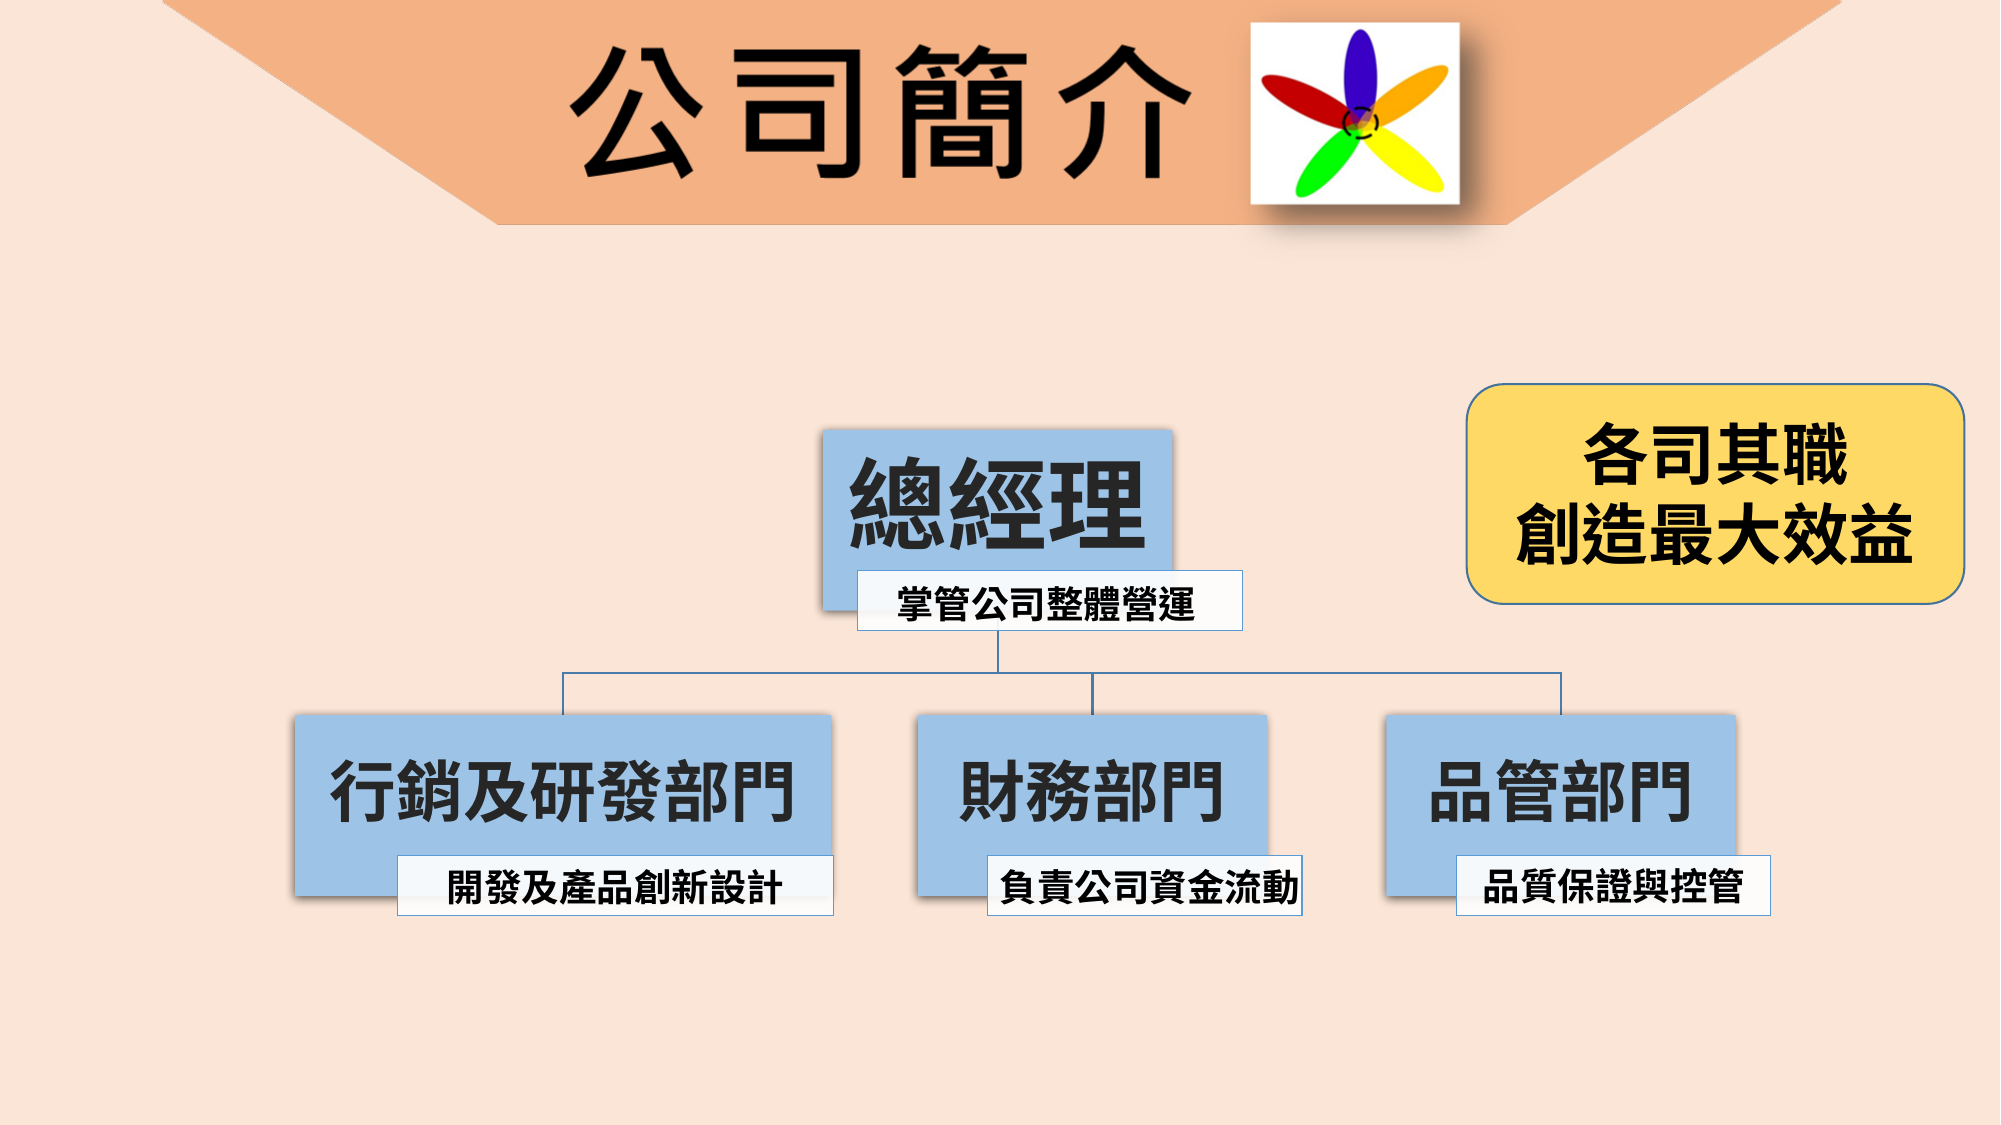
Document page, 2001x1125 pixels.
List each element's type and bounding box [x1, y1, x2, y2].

text_box [1466, 384, 1965, 604]
picture [162, 0, 1842, 295]
text_box [279, 174, 1786, 1125]
